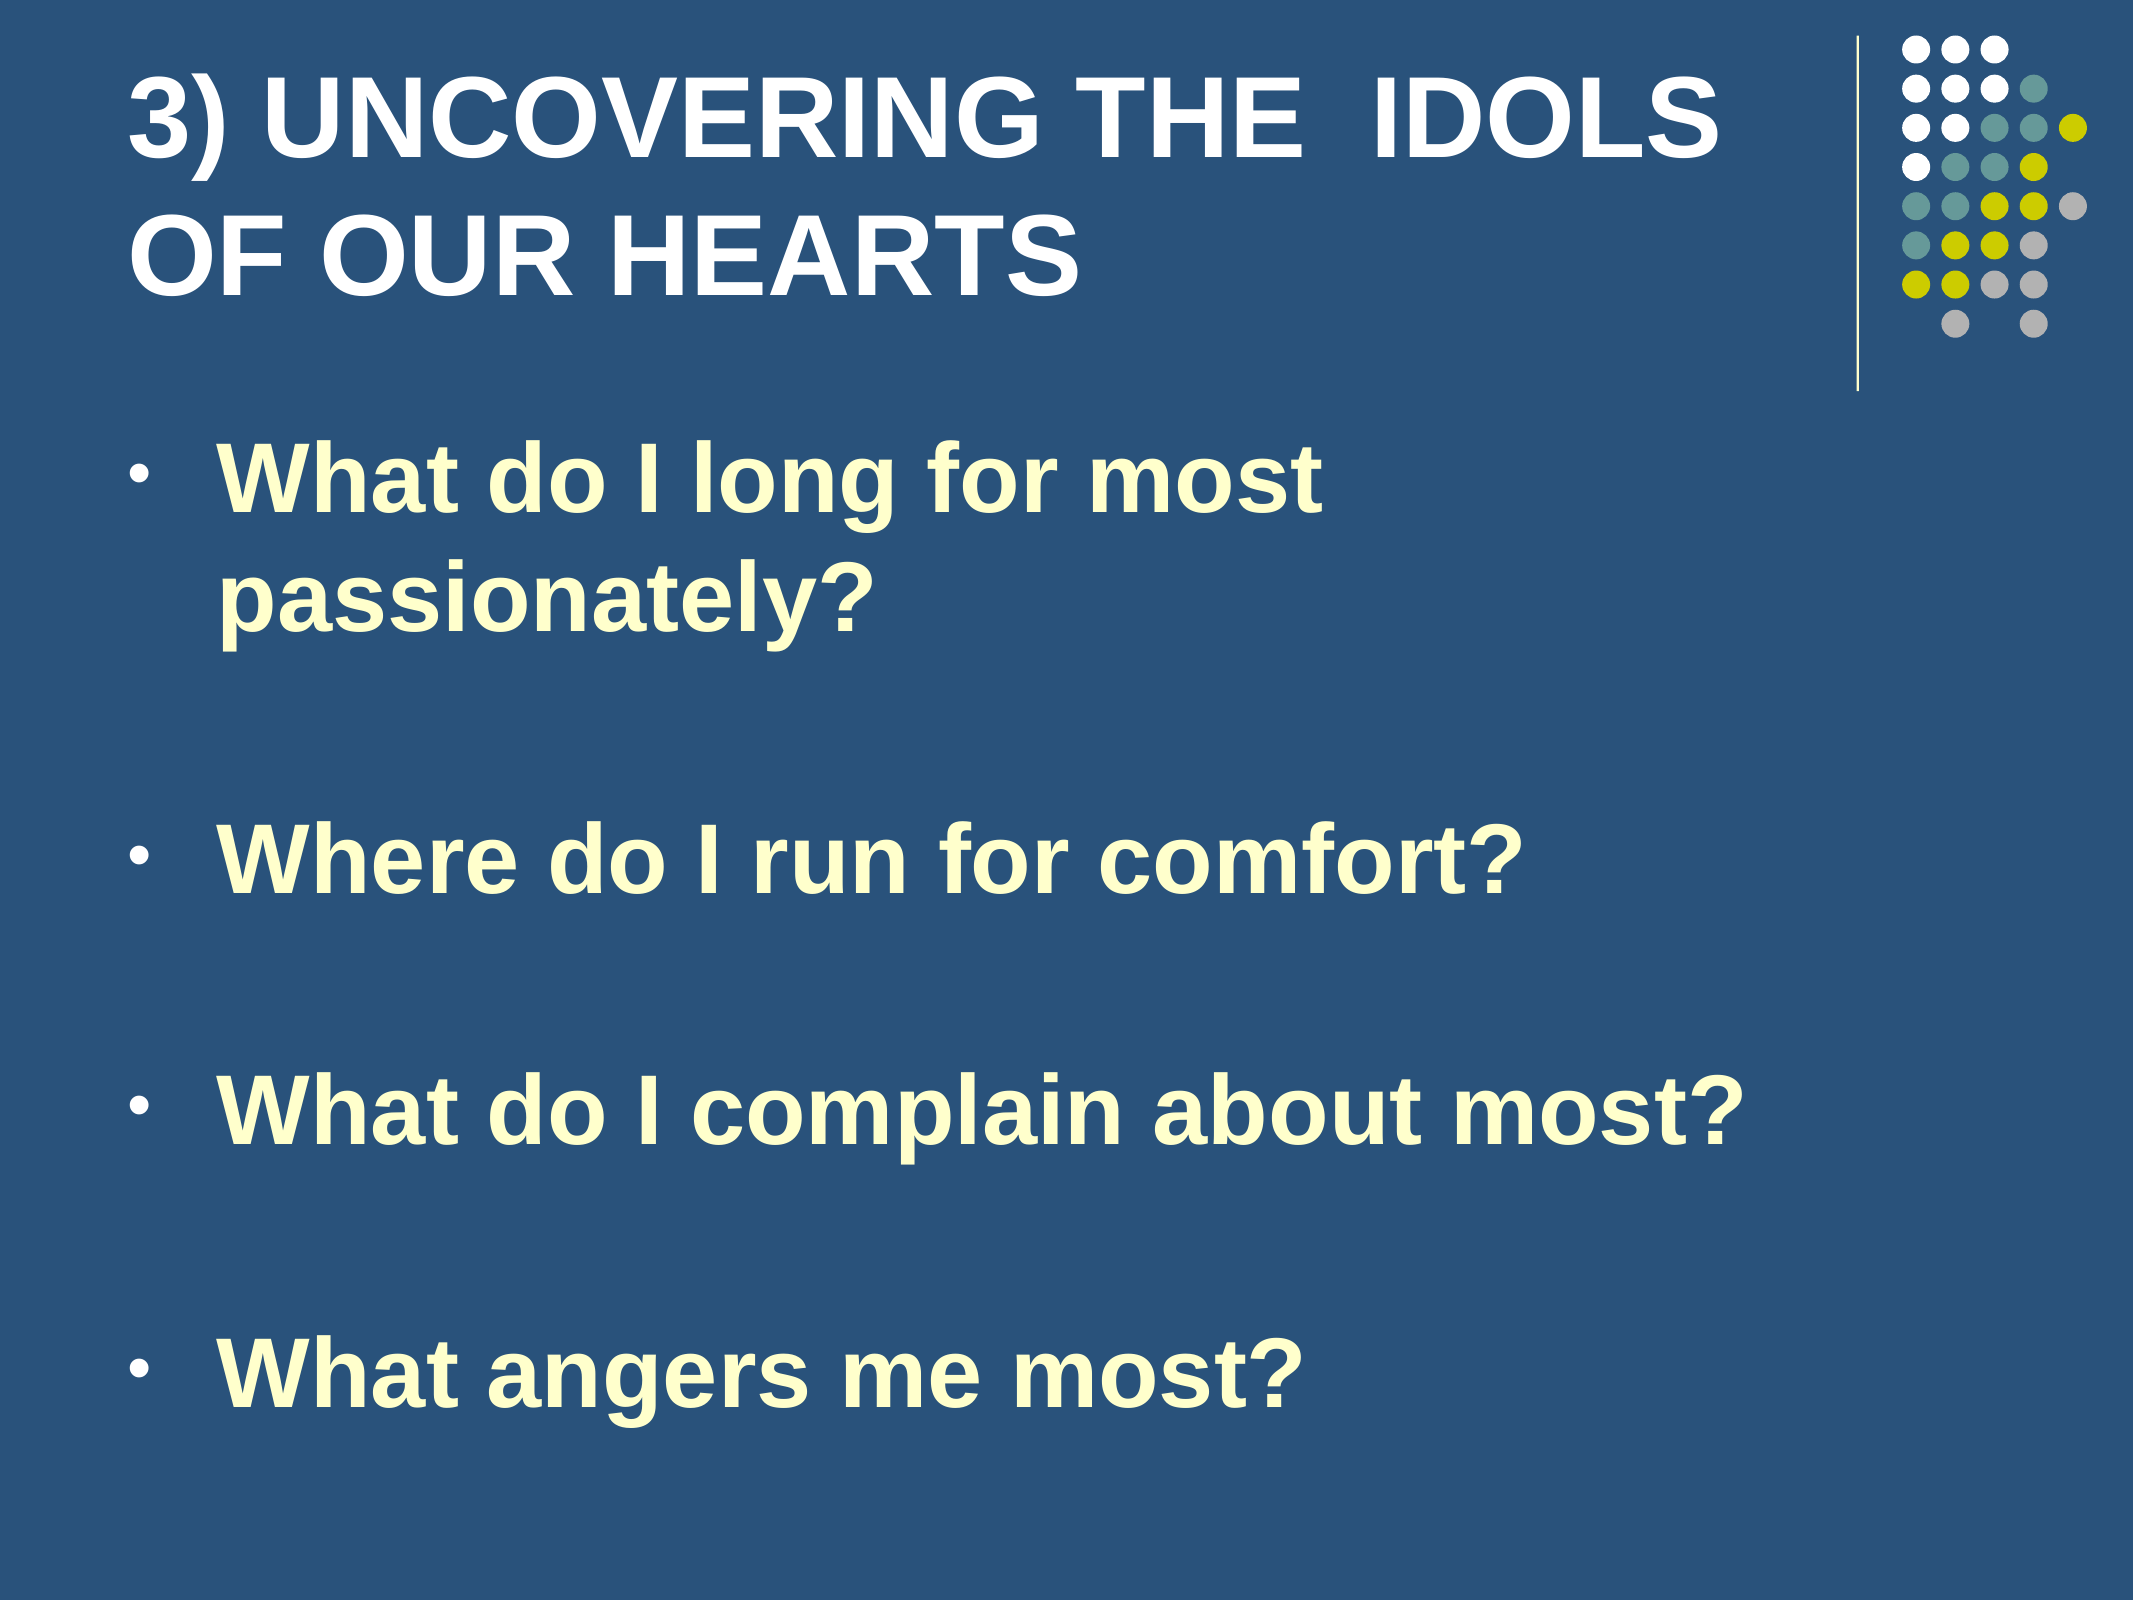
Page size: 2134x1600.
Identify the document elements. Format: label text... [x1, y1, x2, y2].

list What do I long for most passionately? Where do I run for comfort? What do I complain about most? What angers me most? [106, 400, 2028, 1431]
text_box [1901, 35, 2088, 338]
title 3) UNCOVERING THE IDOLS OF OUR HEARTS [106, 27, 1868, 332]
